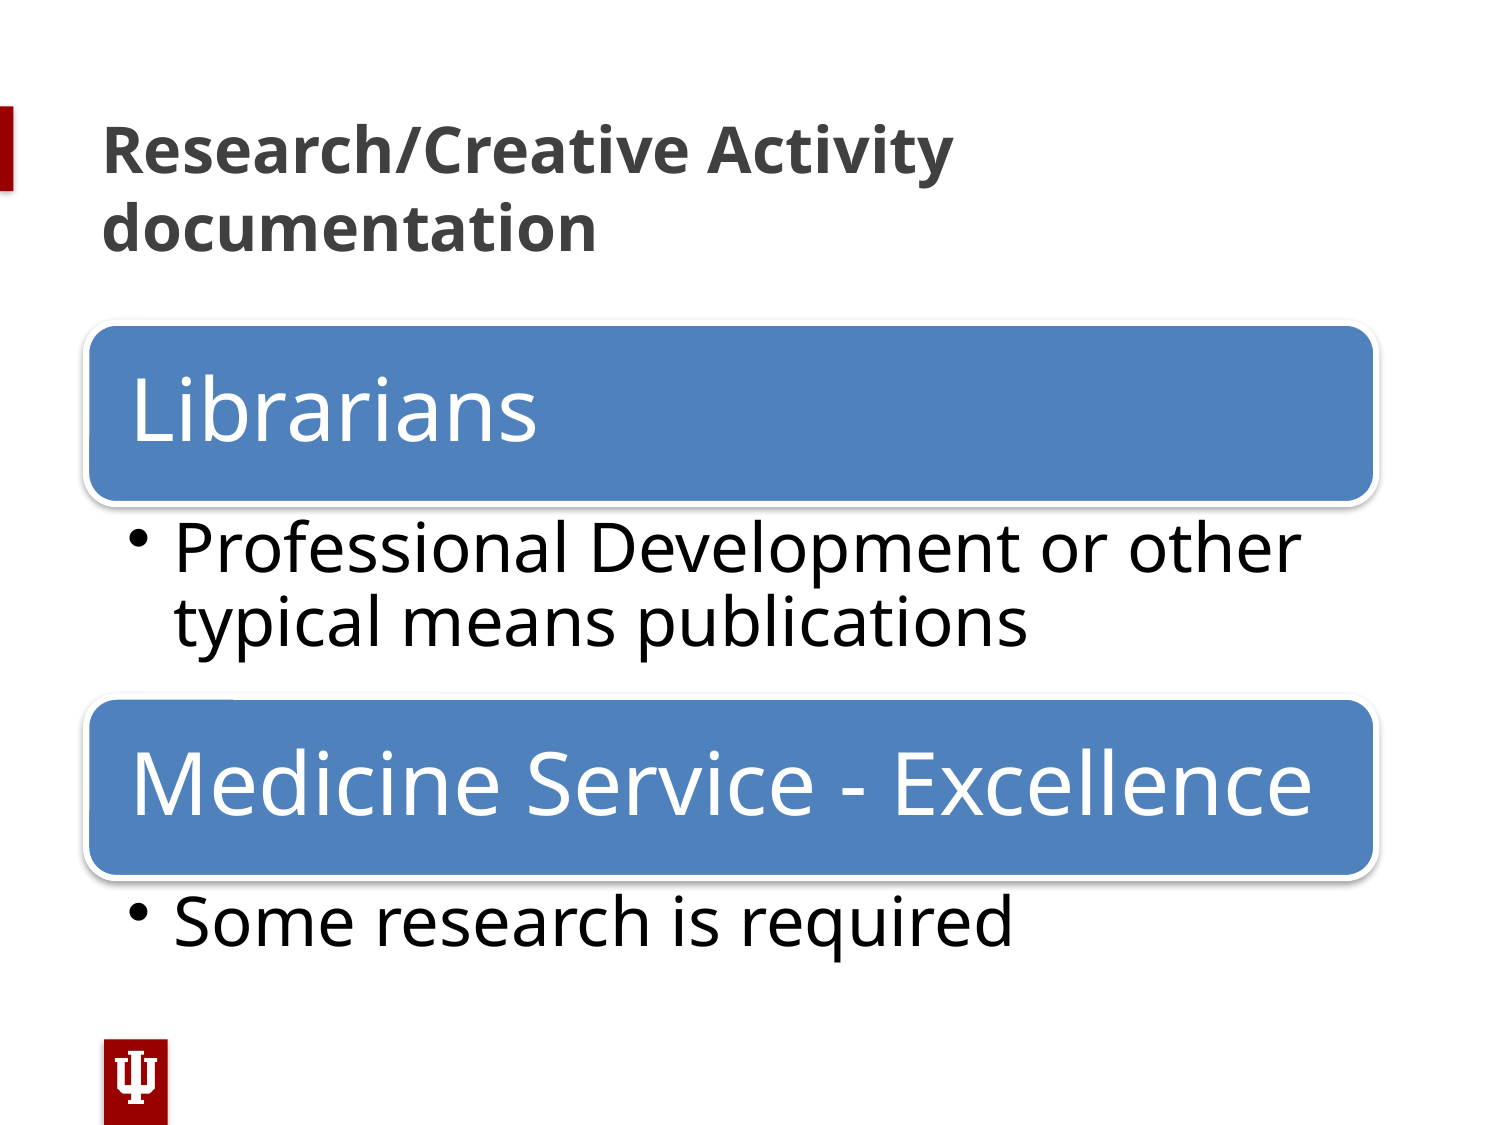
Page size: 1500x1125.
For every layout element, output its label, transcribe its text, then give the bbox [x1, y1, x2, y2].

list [85, 315, 1377, 1000]
title Research/Creative Activity documentation [86, 101, 1397, 272]
